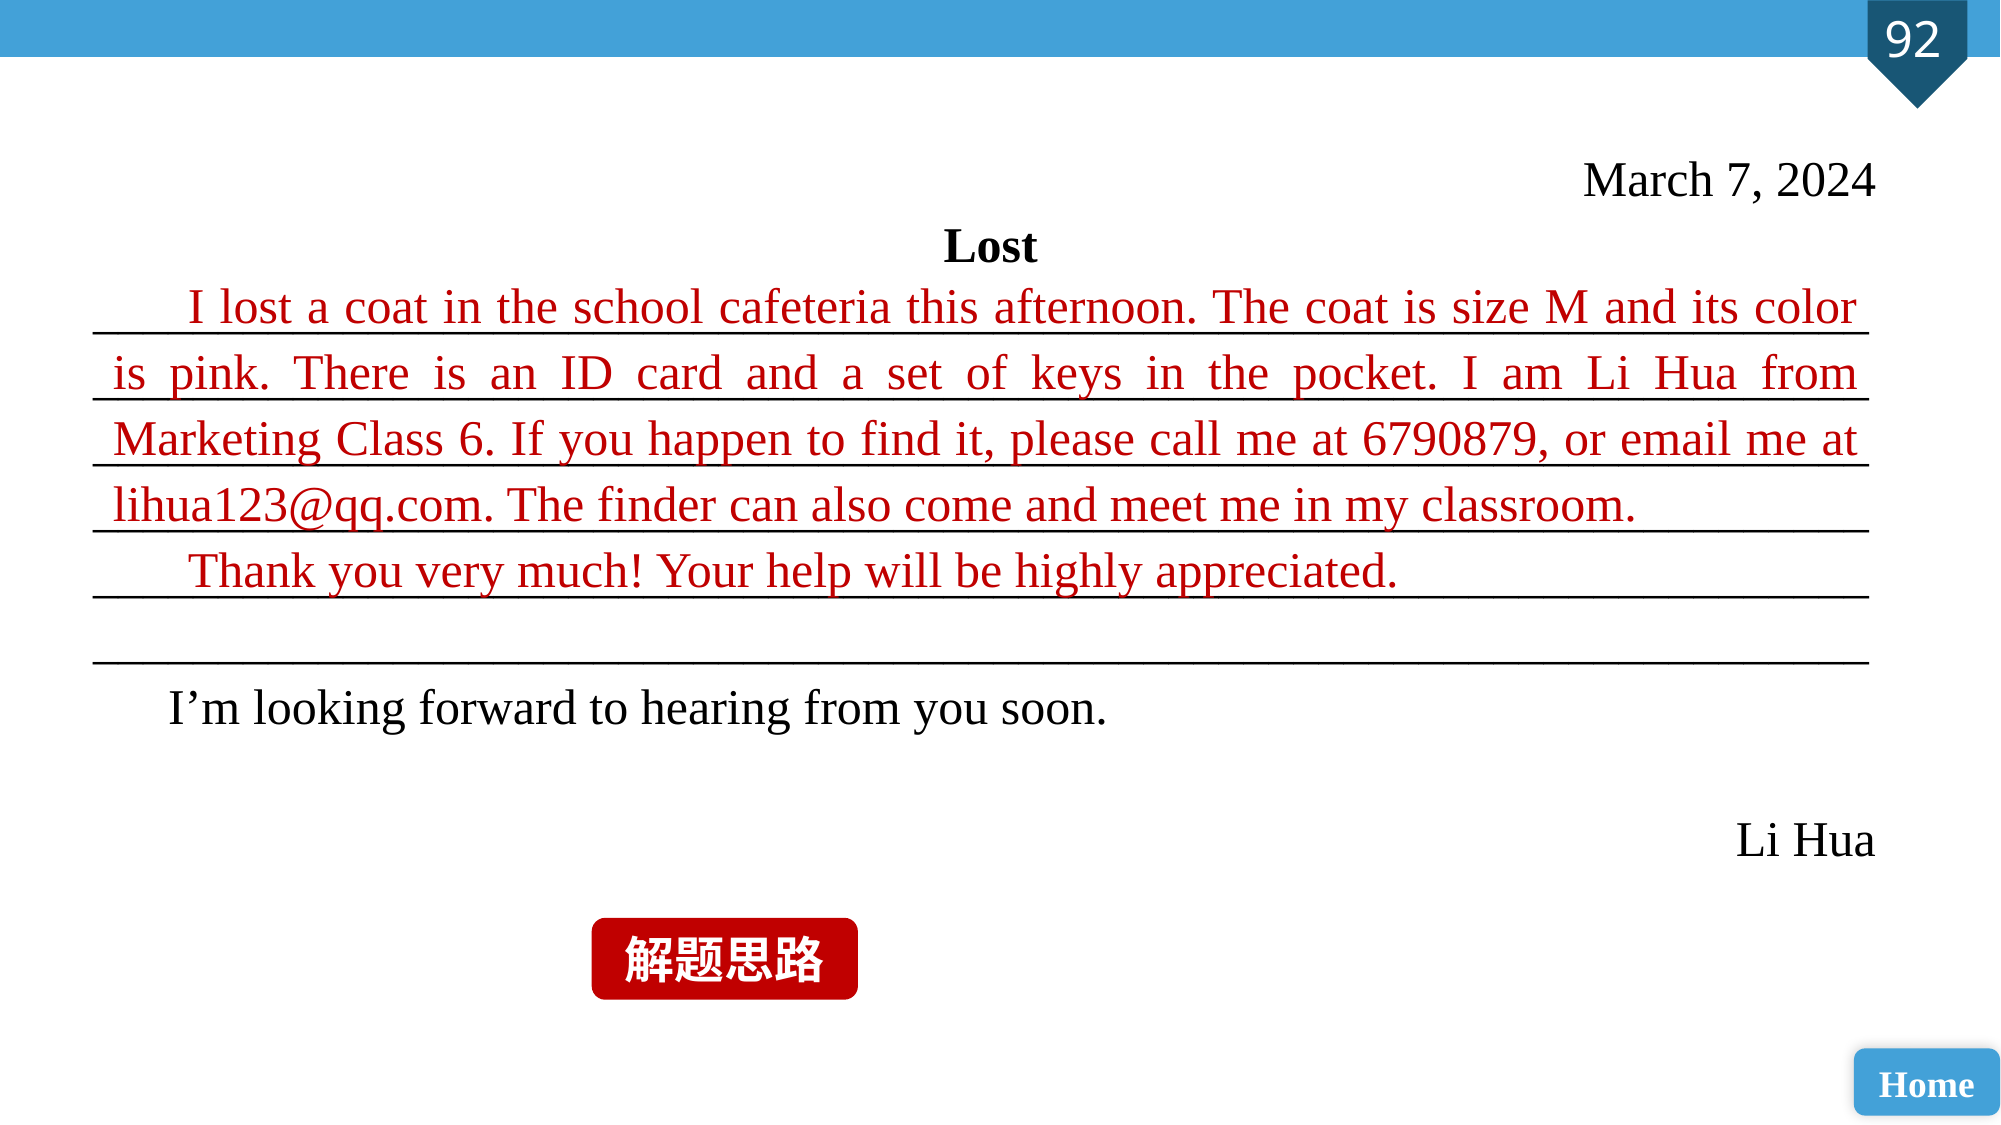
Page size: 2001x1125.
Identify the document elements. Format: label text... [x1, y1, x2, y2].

text_box 解题思路 [590, 916, 859, 1001]
text_box I lost a coat in the school cafeteria this afternoon. The coat is size M and its color is pink. There is an ID card and a set of keys in the pocket. I am Li Hua from Marketing Class 6. If you happen to find it, please call me at 6790879, or email me at lihua123@qq.com. The finder can also come and meet me in my classroom. Thank you very much! Your help will be highly appreciated. [98, 260, 1875, 605]
text_box March 7, 2024 Lost ______________________________________________________________________________________________________________________________________________ ______________________________________________________________________________________________________________________________________________ ______________________________________________________________________________________________________________________________________________ I’m looking forward to hearing from you soon. Li Hua [78, 133, 1891, 874]
